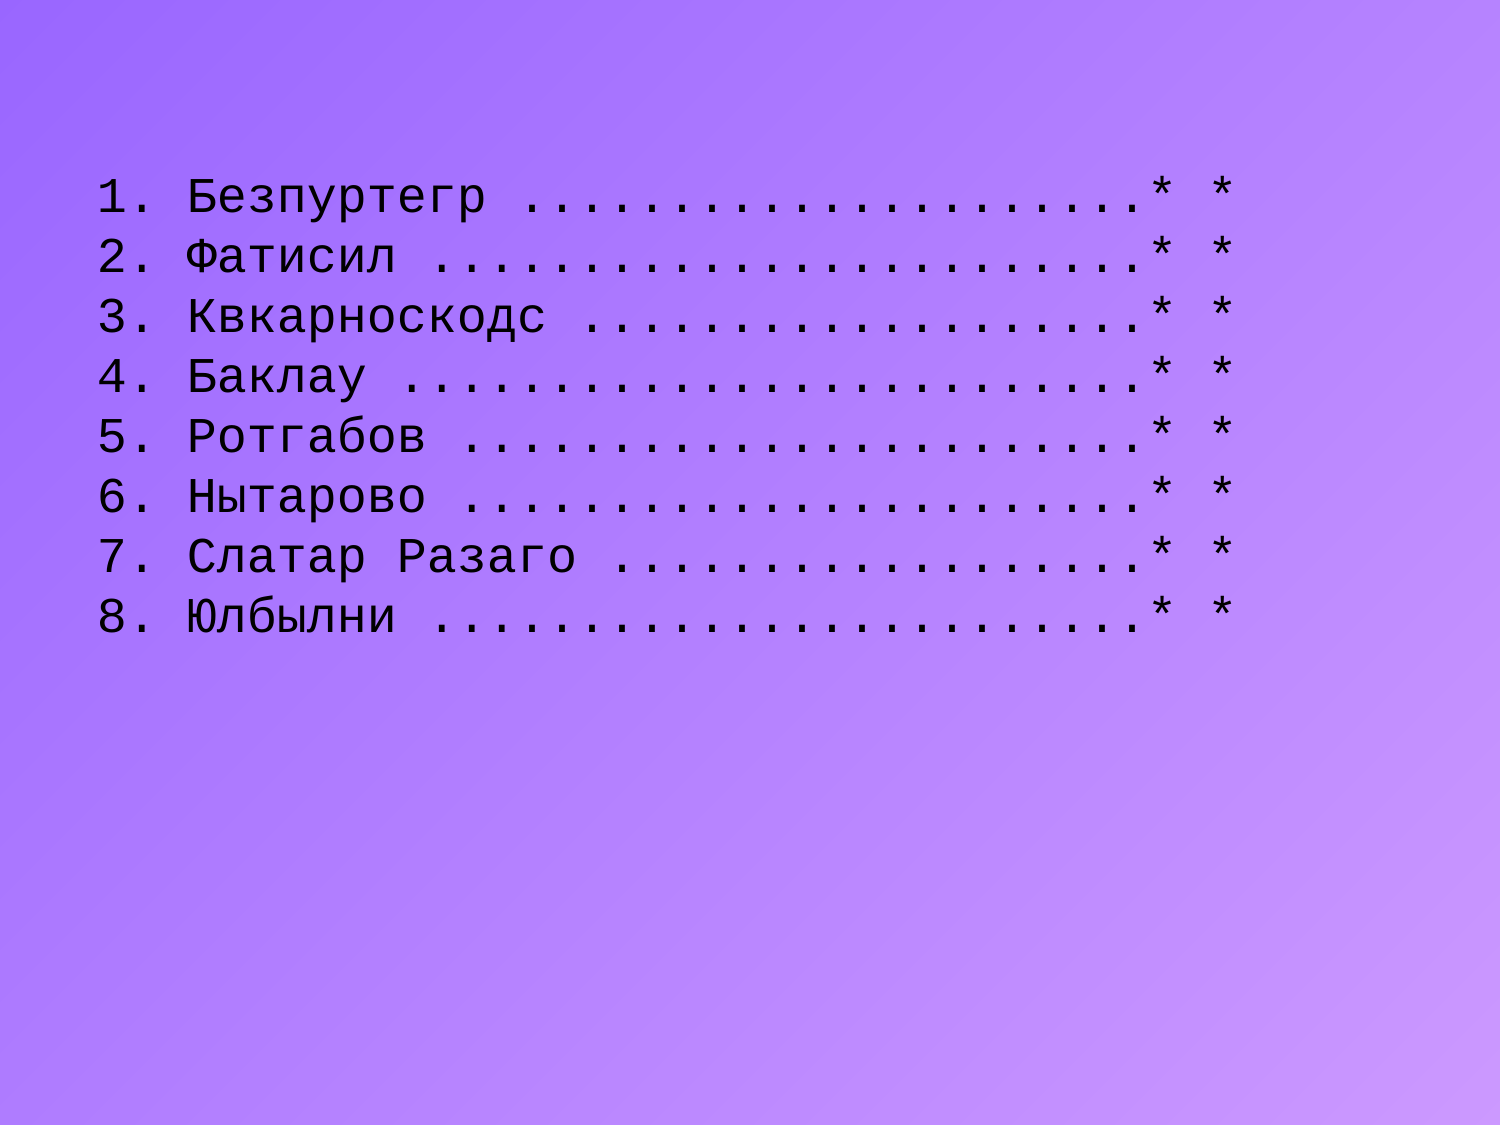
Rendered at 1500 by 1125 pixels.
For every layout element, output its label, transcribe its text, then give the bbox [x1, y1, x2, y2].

text_box 1. Безпуртегр .....................* * 2. Фатисил ........................* * 3. Квкарноскодс ...................* * 4. Баклау .........................* * 5. Ротгабов .......................* * 6. Нытарово .......................* * 7. Слатар Разаго ..................* * 8. Юлбылни ........................* * [81, 155, 1418, 710]
